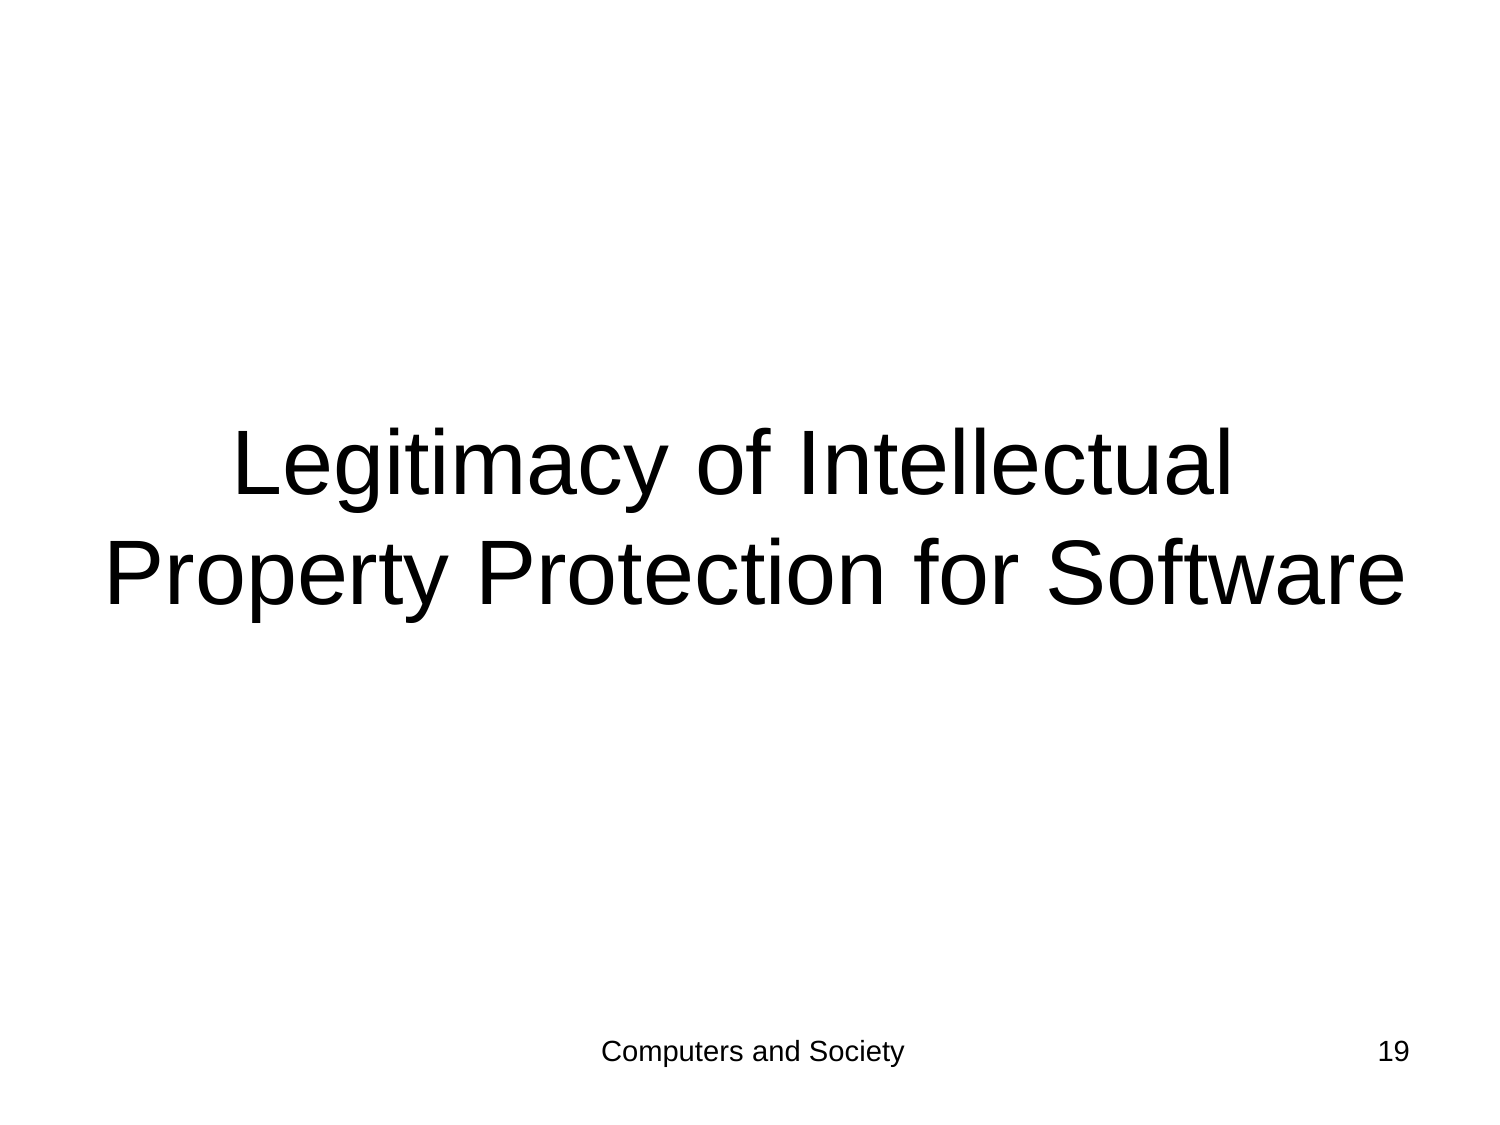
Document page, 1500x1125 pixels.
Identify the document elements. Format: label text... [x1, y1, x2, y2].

footer Computers and Society [440, 1024, 1067, 1103]
slide_number 19 [1074, 1024, 1426, 1103]
title Legitimacy of Intellectual Property Protection for Software [74, 12, 1438, 1013]
